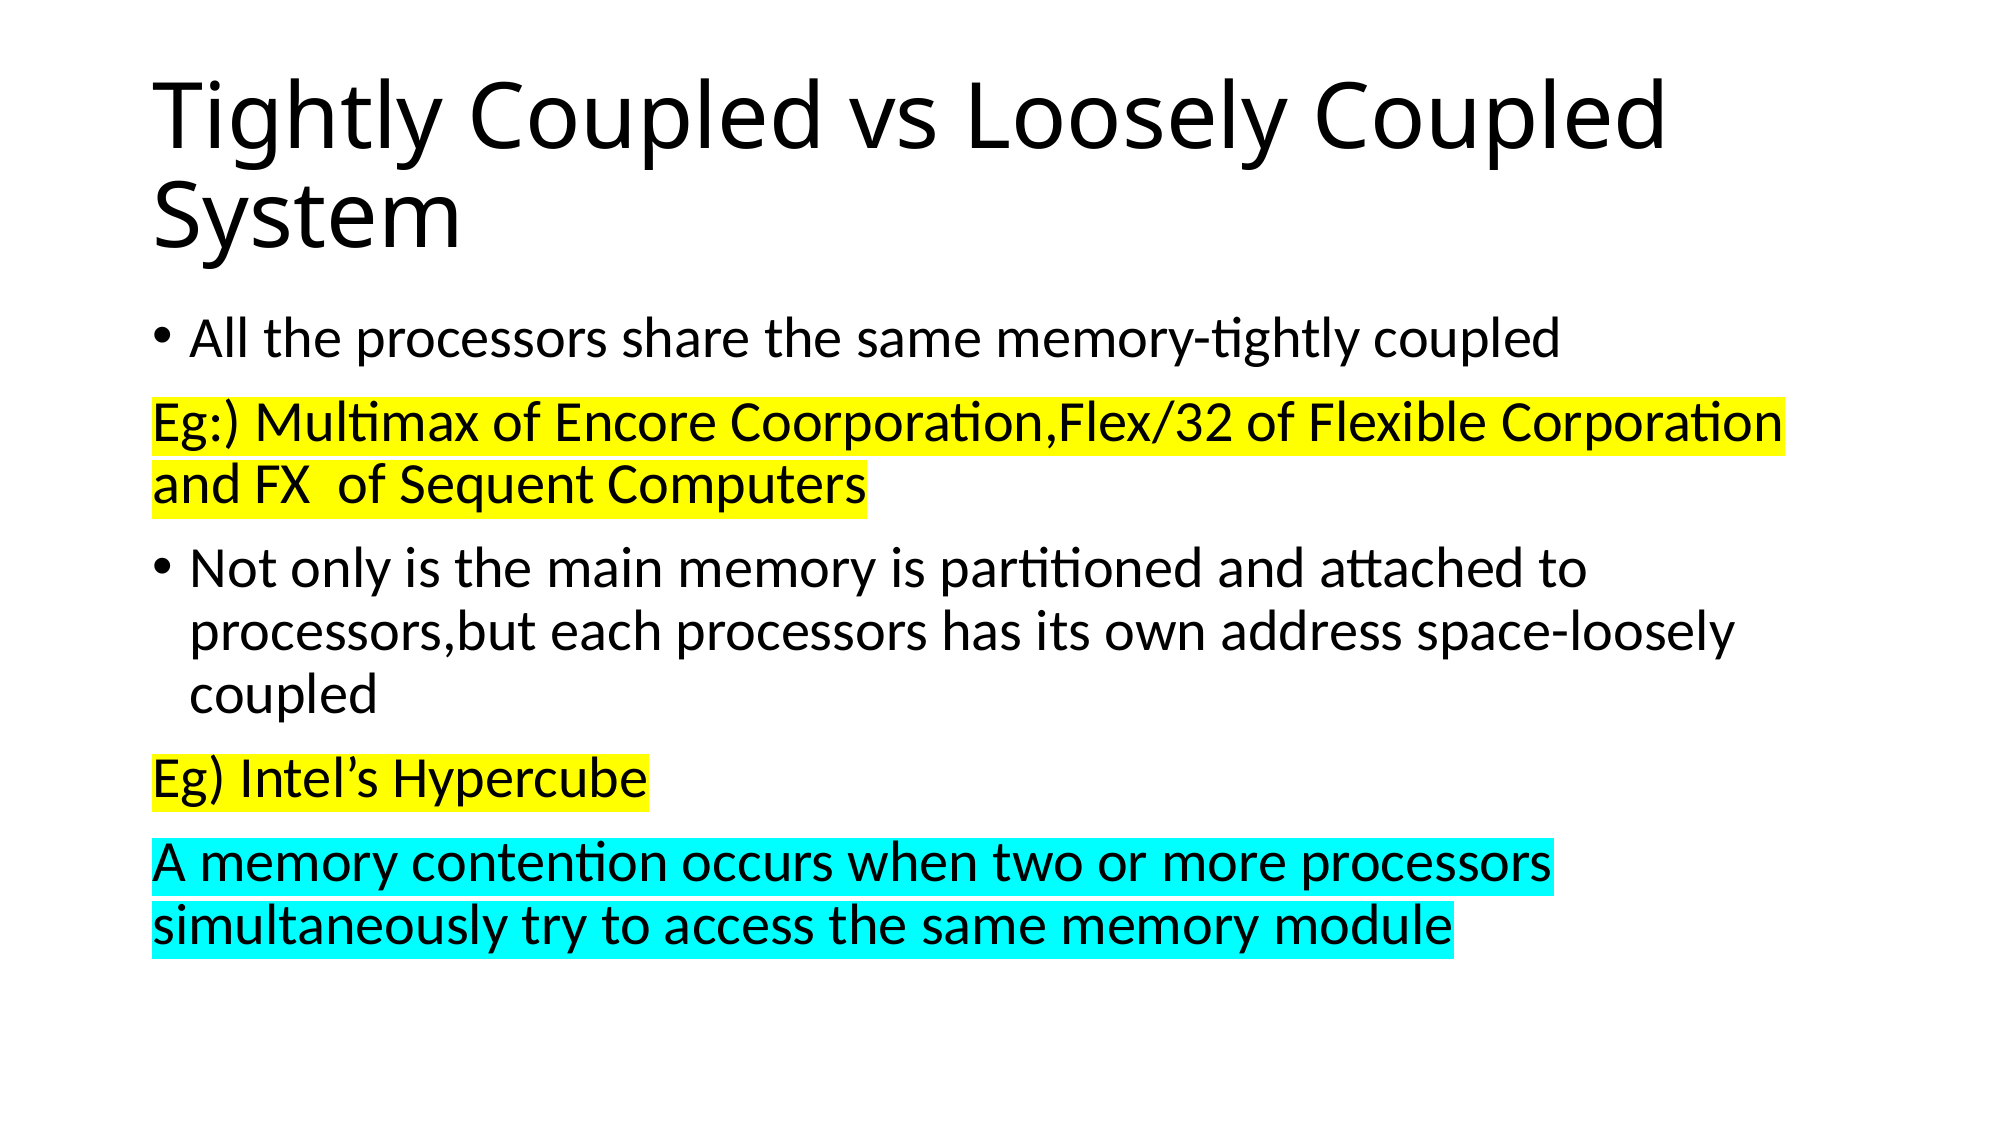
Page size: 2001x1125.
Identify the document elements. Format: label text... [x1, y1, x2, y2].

list All the processors share the same memory-tightly coupled Eg:) Multimax of Encore Coorporation,Flex/32 of Flexible Corporation and FX of Sequent Computers Not only is the main memory is partitioned and attached to processors,but each processors has its own address space-loosely coupled Eg) Intel’s Hypercube A memory contention occurs when two or more processors simultaneously try to access the same memory module [137, 299, 1863, 1014]
title Tightly Coupled vs Loosely Coupled System [137, 59, 1863, 278]
